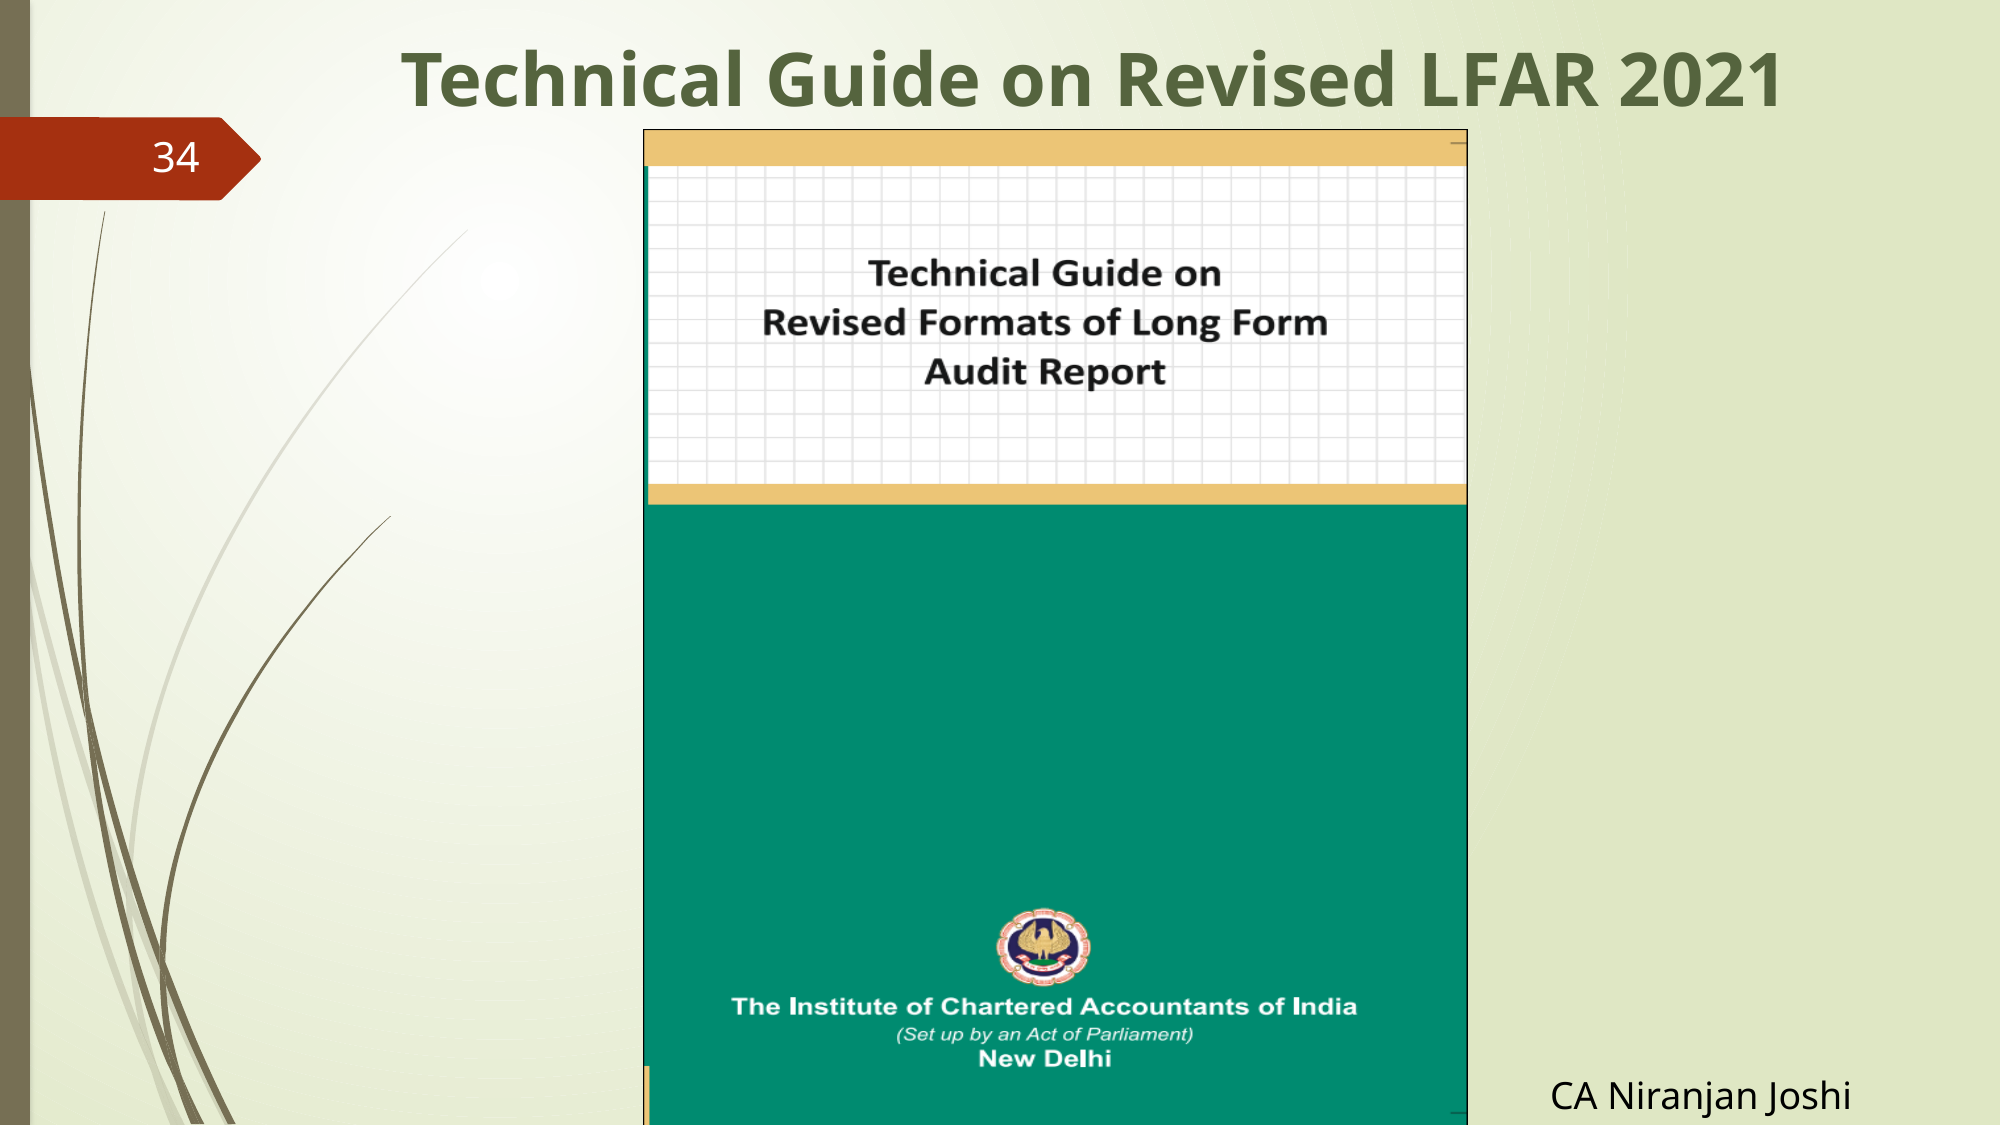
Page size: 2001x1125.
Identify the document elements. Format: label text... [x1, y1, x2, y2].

text_box CA Niranjan Joshi [1471, 1064, 1964, 1125]
title Technical Guide on Revised LFAR 2021 [324, 24, 1866, 130]
slide_number 34 [87, 129, 216, 190]
picture [642, 128, 1469, 1125]
